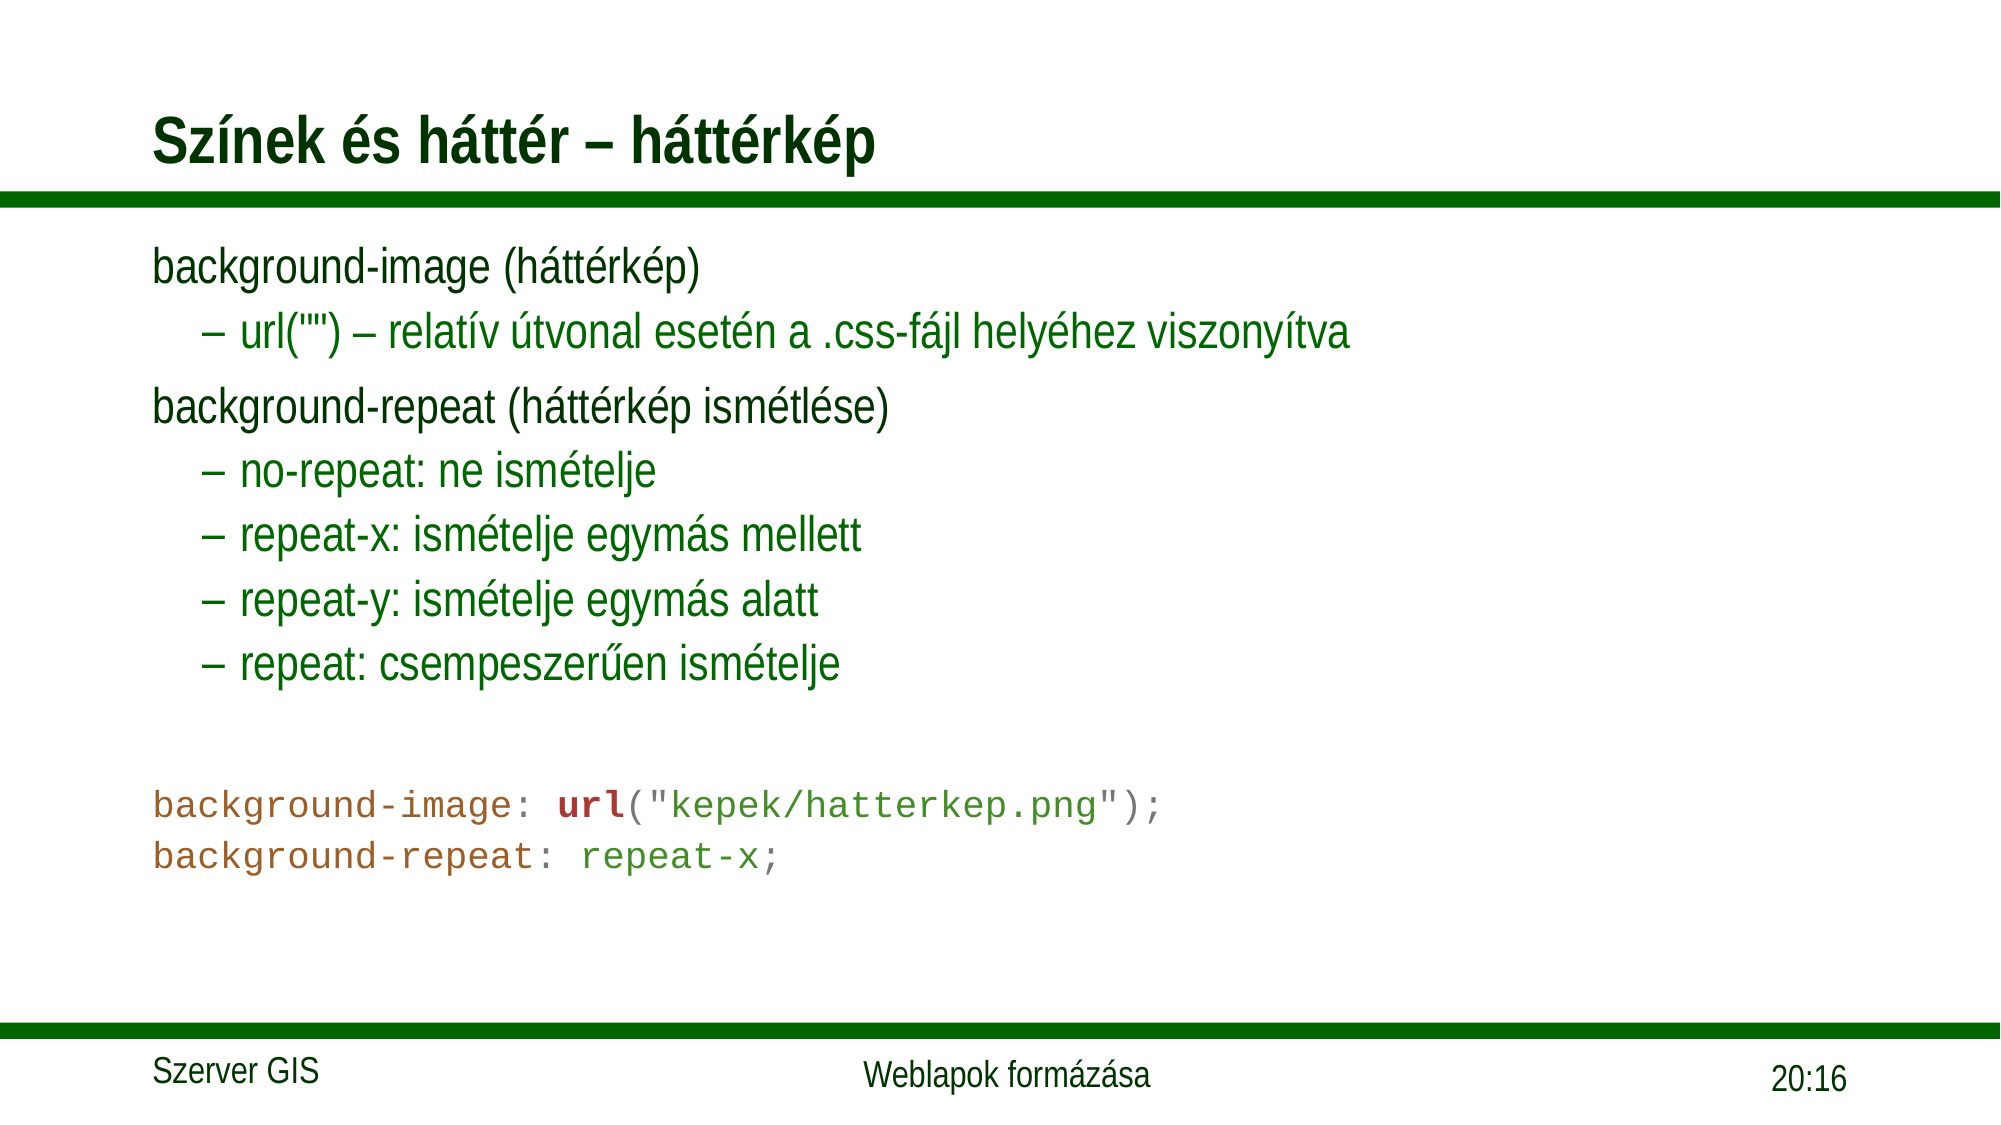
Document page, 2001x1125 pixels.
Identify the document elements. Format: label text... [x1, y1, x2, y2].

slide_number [1390, 1046, 1863, 1106]
list background-image (háttérkép) url("") – relatív útvonal esetén a .css-fájl helyéhez viszonyítva background-repeat (háttérkép ismétlése) no-repeat: ne ismételje repeat-x: ismételje egymás mellett repeat-y: ismételje egymás alatt repeat: csempeszerűen ismételje background-image: url("kepek/hatterkep.png"); background-repeat: repeat-x; [137, 233, 1863, 1014]
title Színek és háttér – háttérkép [137, 28, 1863, 186]
